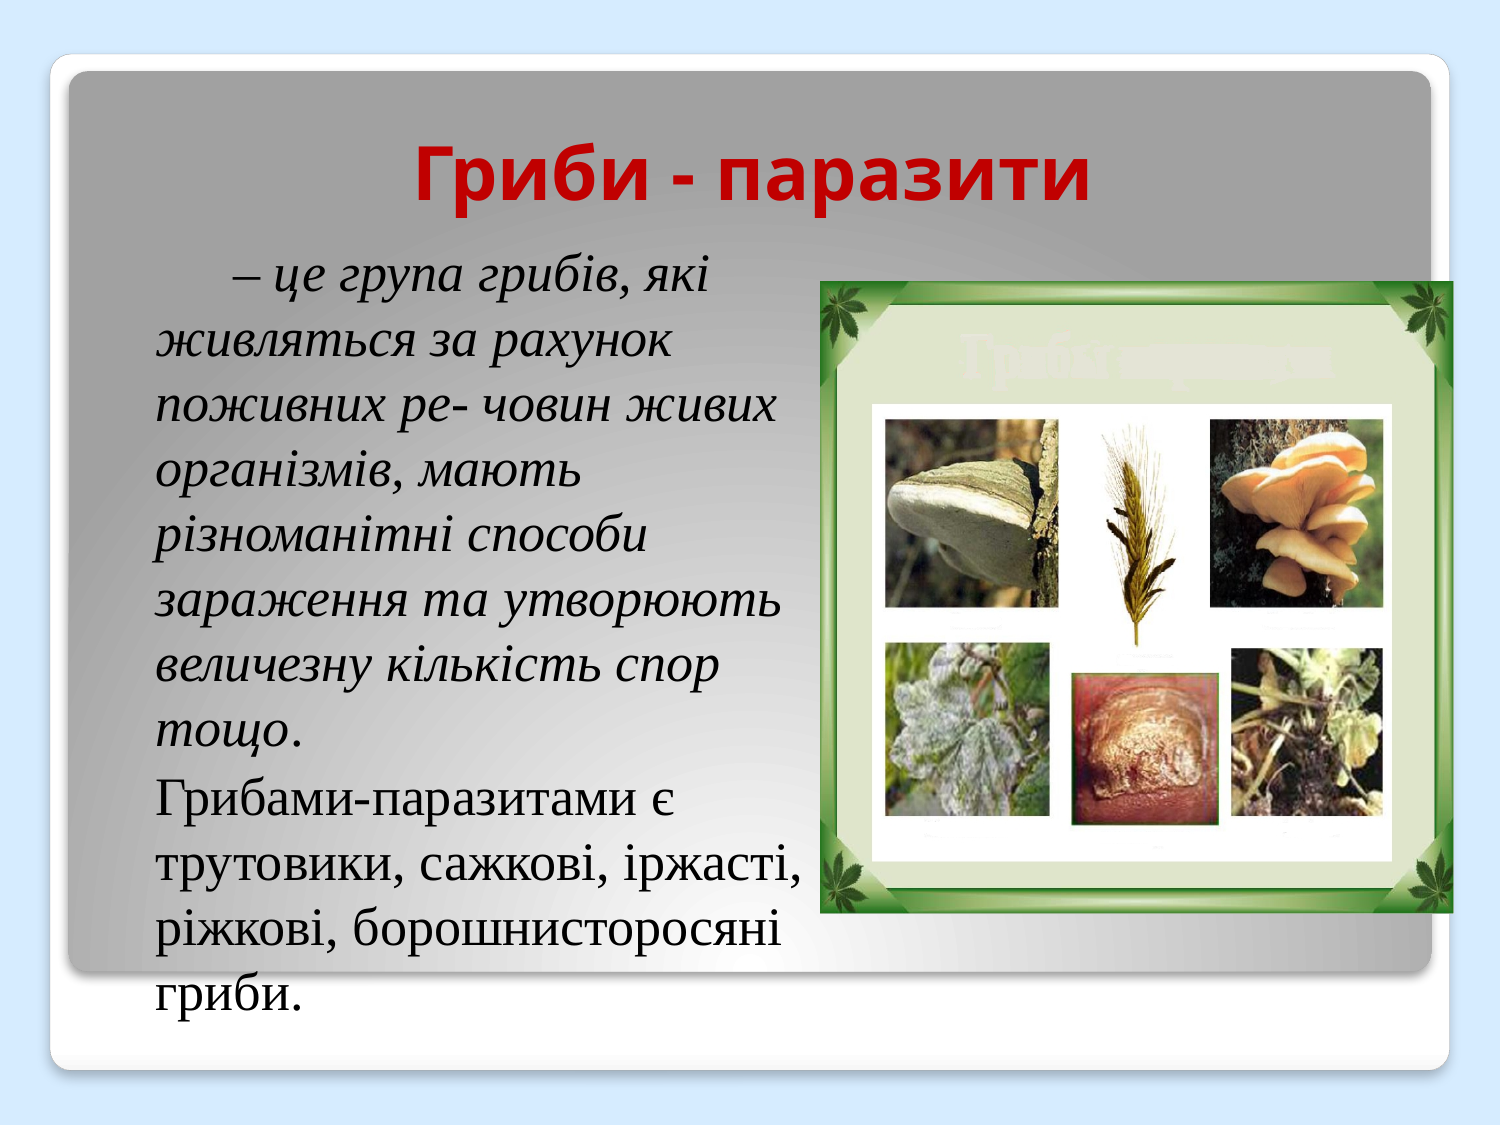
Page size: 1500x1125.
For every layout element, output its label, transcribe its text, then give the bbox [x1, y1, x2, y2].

title Гриби - паразити [82, 105, 1425, 223]
list – це група грибів, які живляться за рахунок поживних ре- човин живих організмів, мають різноманітні способи зараження та утворюють величезну кількість спор тощо. Грибами-паразитами є трутовики, сажкові, іржасті, ріжкові, борошнисторосяні гриби. [82, 222, 879, 1032]
picture [820, 280, 1454, 915]
